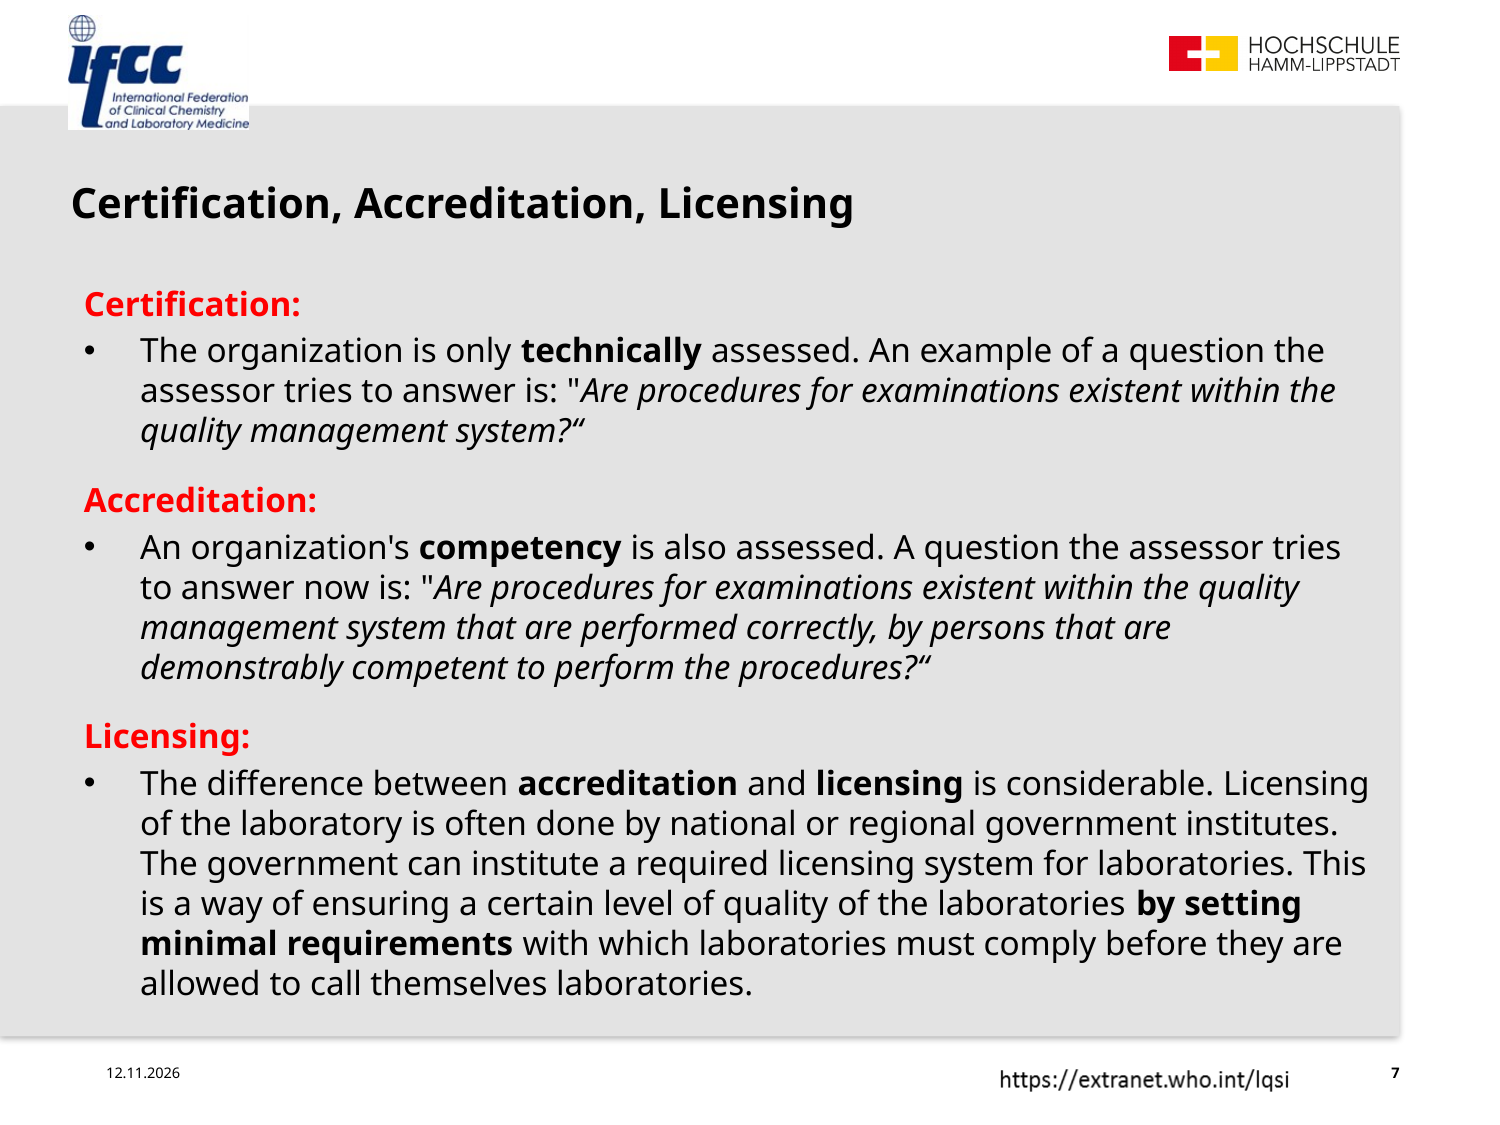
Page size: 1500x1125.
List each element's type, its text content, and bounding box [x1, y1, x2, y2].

slide_number 7 [1311, 1065, 1400, 1084]
picture [1169, 36, 1400, 71]
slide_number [106, 1065, 457, 1084]
picture [68, 15, 249, 130]
title Certification, Accreditation, Licensing [55, 157, 1295, 247]
picture [984, 1056, 1308, 1111]
list Certification: The organization is only technically assessed. An example of a question the assessor tries to answer is: "Are procedures for examinations existent within the quality management system?“ Accreditation: An organization's competency is also assessed. A question the assessor tries to answer now is: "Are procedures for examinations existent within the quality management system that are performed correctly, by persons that are demonstrably competent to perform the procedures?“ Licensing: The difference between accreditation and licensing is considerable. Licensing of the laboratory is often done by national or regional government institutes. The government can institute a required licensing system for laboratories. This is a way of ensuring a certain level of quality of the laboratories by setting minimal requirements with which laboratories must comply before they are allowed to call themselves laboratories. [68, 275, 1390, 1011]
